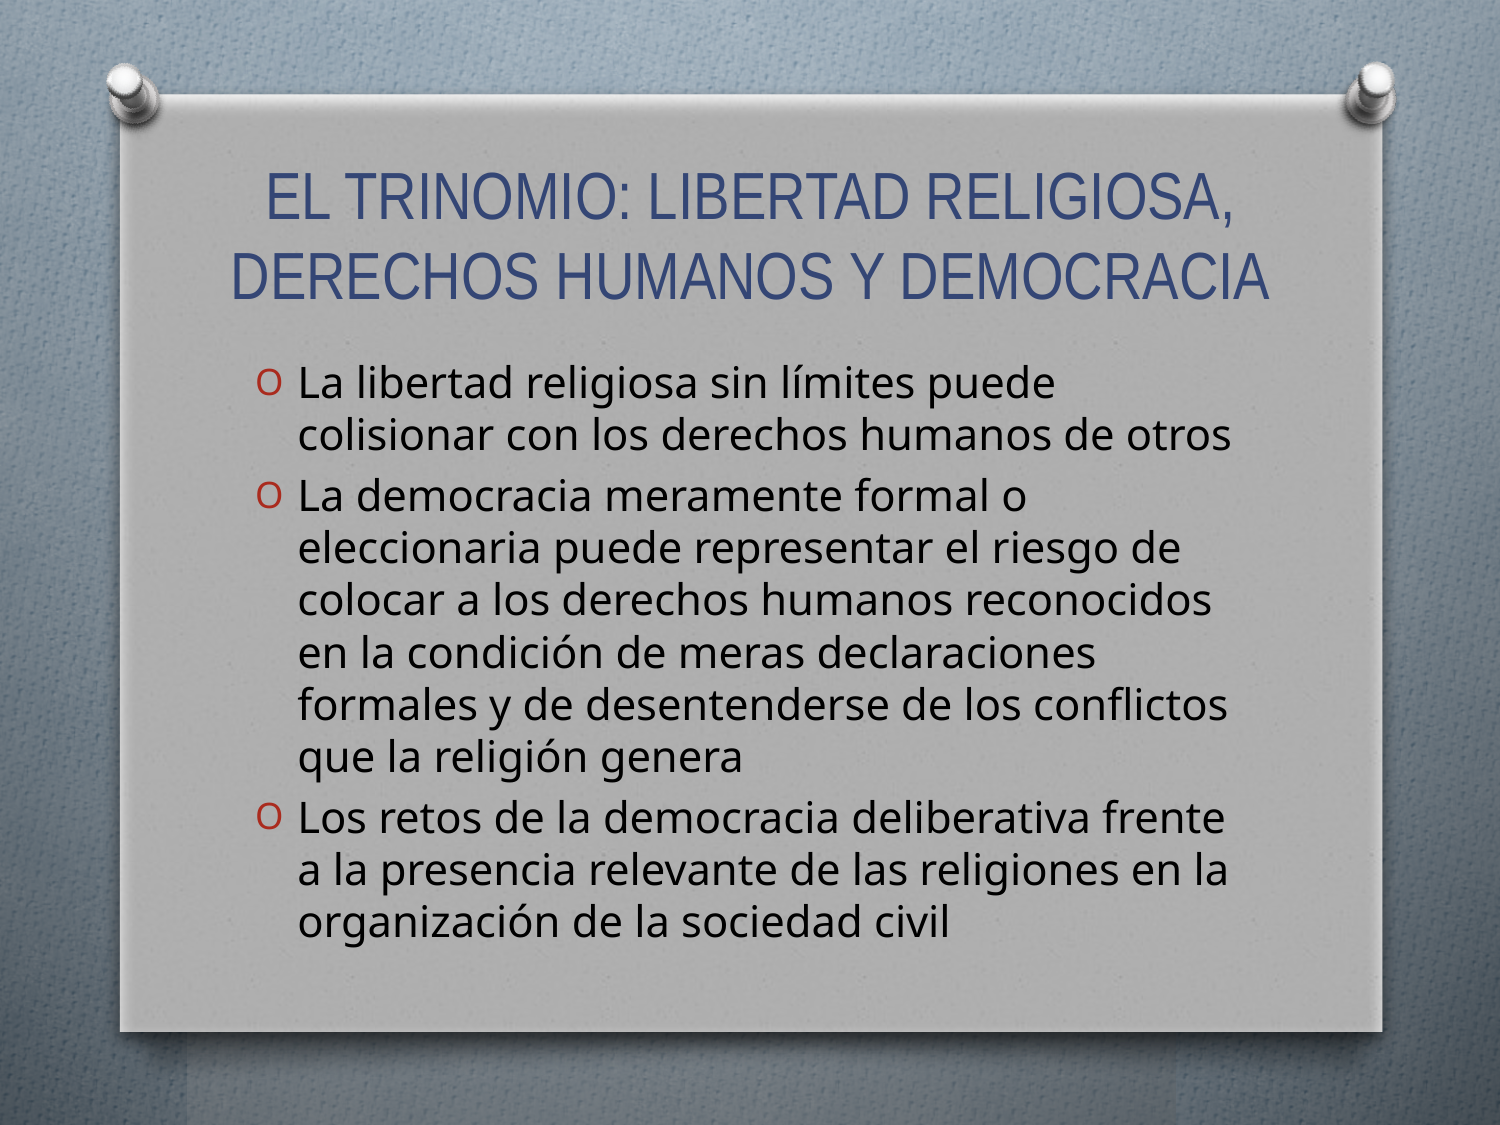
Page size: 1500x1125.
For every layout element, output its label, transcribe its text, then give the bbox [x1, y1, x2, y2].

title EL TRINOMIO: LIBERTAD RELIGIOSA, DERECHOS HUMANOS Y DEMOCRACIA [179, 134, 1323, 332]
list La libertad religiosa sin límites puede colisionar con los derechos humanos de otros La democracia meramente formal o eleccionaria puede representar el riesgo de colocar a los derechos humanos reconocidos en la condición de meras declaraciones formales y de desentenderse de los conflictos que la religión genera Los retos de la democracia deliberativa frente a la presencia relevante de las religiones en la organización de la sociedad civil [240, 347, 1257, 1000]
picture [1317, 35, 1439, 156]
picture [75, 29, 198, 153]
